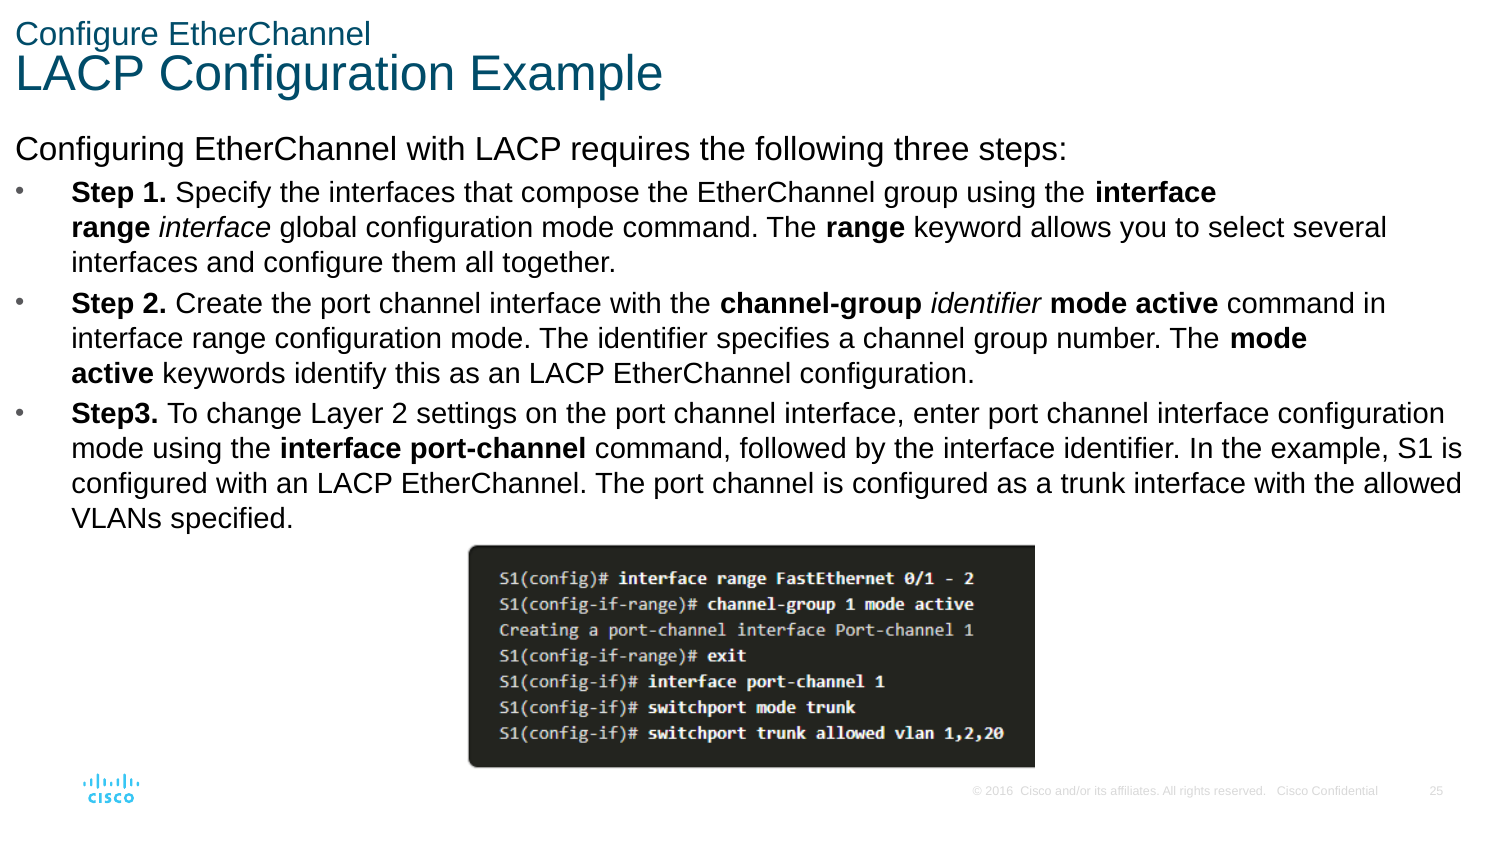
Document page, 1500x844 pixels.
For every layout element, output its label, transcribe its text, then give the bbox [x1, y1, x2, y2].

list Configuring EtherChannel with LACP requires the following three steps: Step 1. Specify the interfaces that compose the EtherChannel group using the interface range interface global configuration mode command. The range keyword allows you to select several interfaces and configure them all together. Step 2. Create the port channel interface with the channel-group identifier mode active command in interface range configuration mode. The identifier specifies a channel group number. The mode active keywords identify this as an LACP EtherChannel configuration. Step3. To change Layer 2 settings on the port channel interface, enter port channel interface configuration mode using the interface port-channel command, followed by the interface identifier. In the example, S1 is configured with an LACP EtherChannel. The port channel is configured as a trunk interface with the allowed VLANs specified. [0, 120, 1500, 527]
title Configure EtherChannel LACP Configuration Example [0, 0, 1369, 120]
picture [464, 543, 1035, 770]
